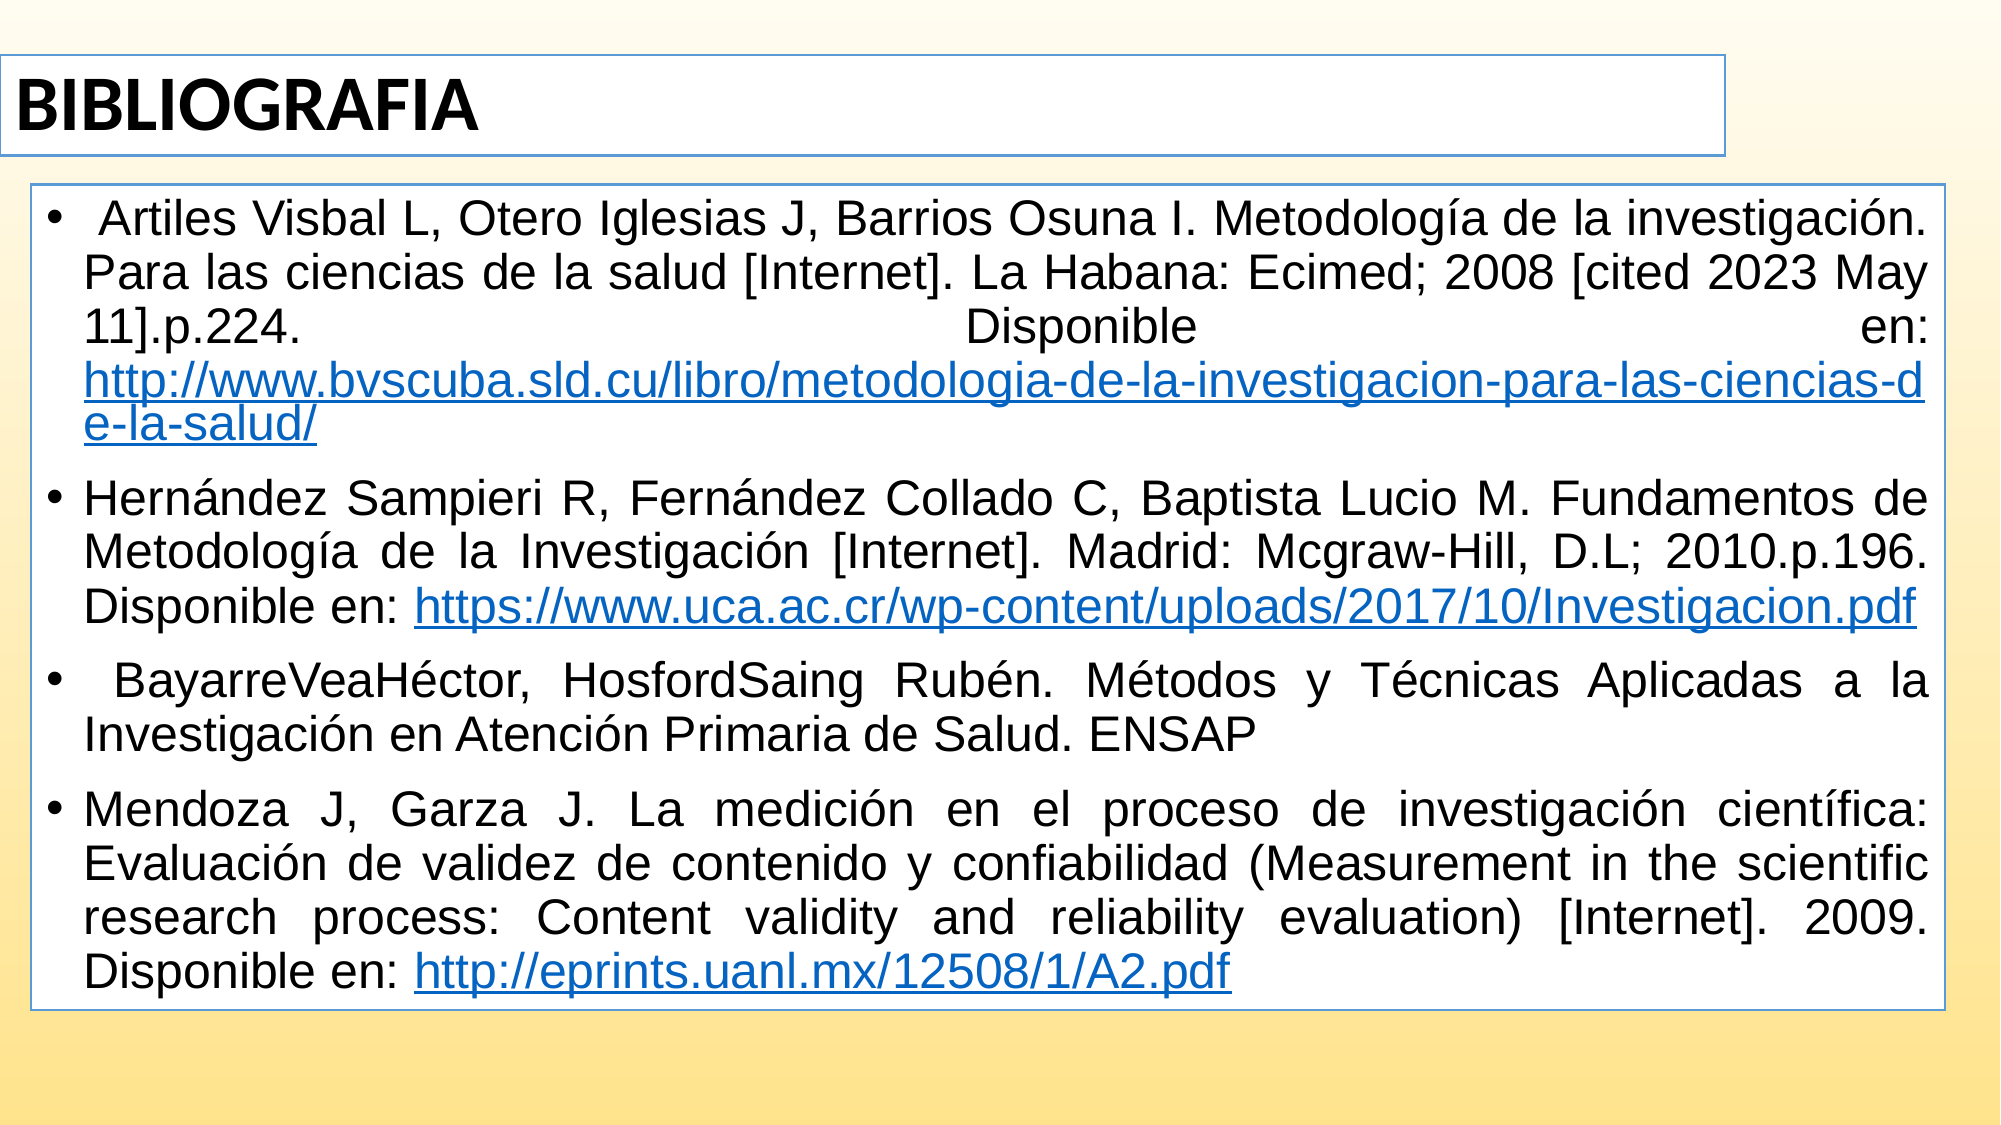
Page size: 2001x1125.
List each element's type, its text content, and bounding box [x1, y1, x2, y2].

list Artiles Visbal L, Otero Iglesias J, Barrios Osuna I. Metodología de la investigación. Para las ciencias de la salud [Internet]. La Habana: Ecimed; 2008 [cited 2023 May 11].p.224. Disponible en: http://www.bvscuba.sld.cu/libro/metodologia-de-la-investigacion-para-las-ciencias-de-la-salud/ Hernández Sampieri R, Fernández Collado C, Baptista Lucio M. Fundamentos de Metodología de la Investigación [Internet]. Madrid: Mcgraw-Hill, D.L; 2010.p.196. Disponible en: https://www.uca.ac.cr/wp-content/uploads/2017/10/Investigacion.pdf BayarreVeaHéctor, HosfordSaing Rubén. Métodos y Técnicas Aplicadas a la Investigación en Atención Primaria de Salud. ENSAP Mendoza J, Garza J. La medición en el proceso de investigación científica: Evaluación de validez de contenido y confiabilidad (Measurement in the scientific research process: Content validity and reliability evaluation) [Internet]. 2009. Disponible en: http://eprints.uanl.mx/12508/1/A2.pdf [30, 183, 1946, 1011]
title BIBLIOGRAFIA [0, 54, 1726, 157]
